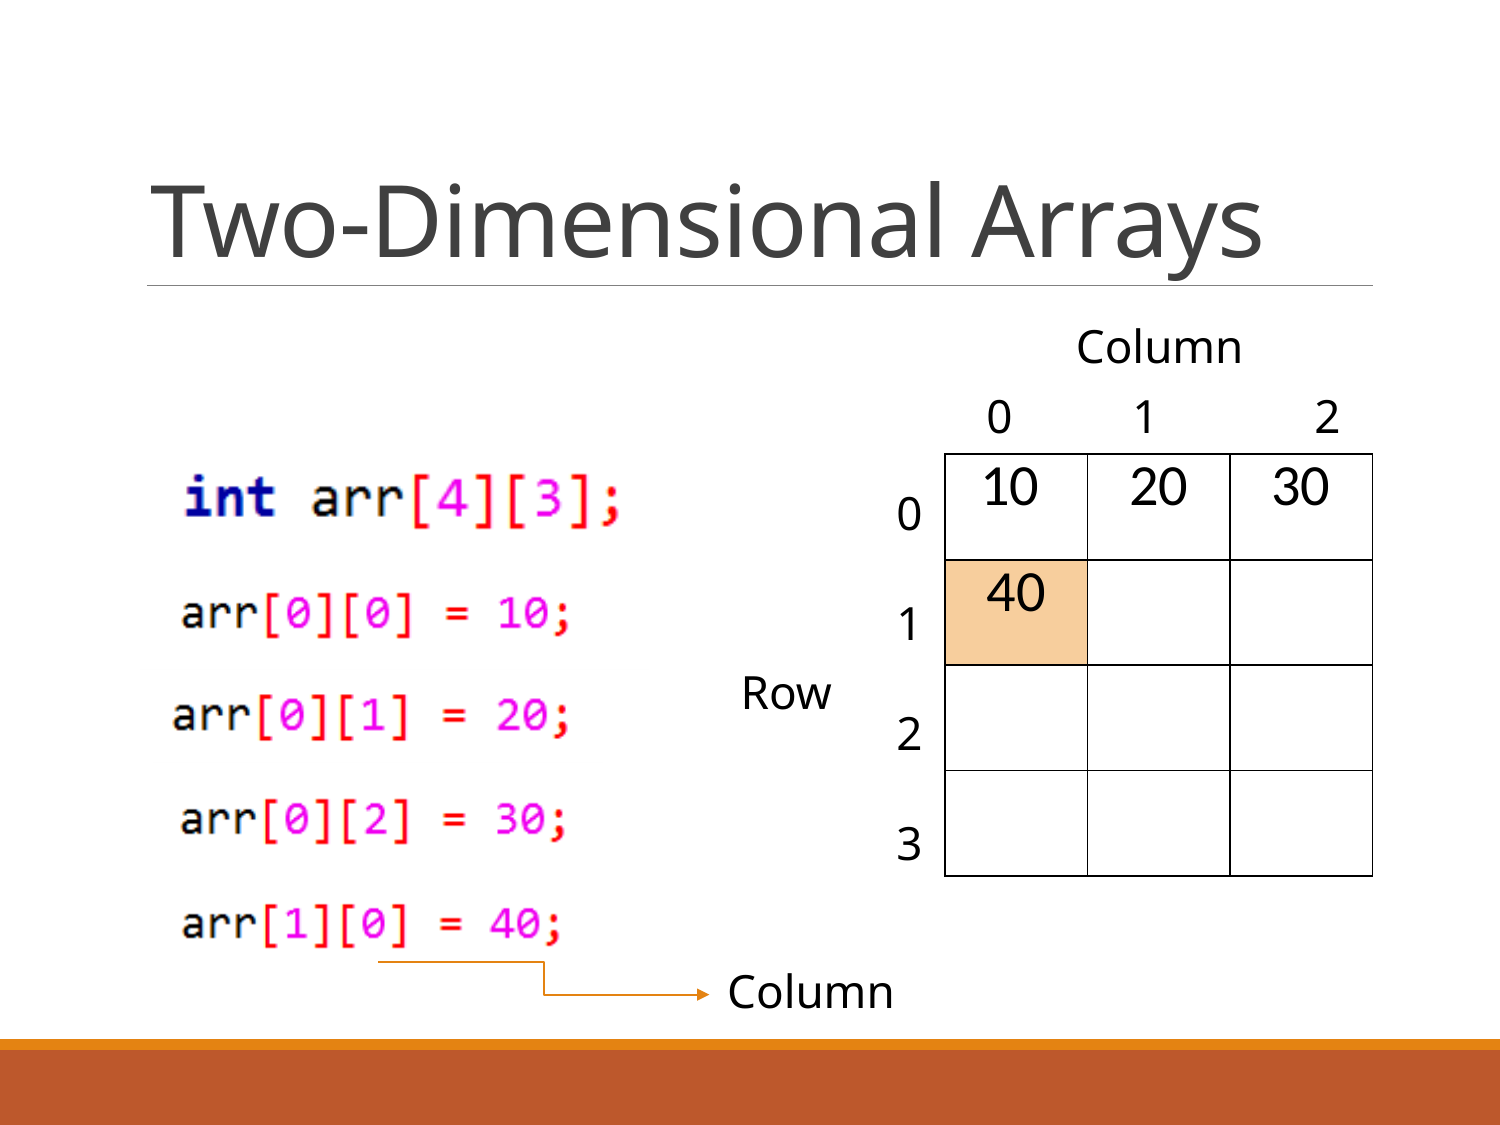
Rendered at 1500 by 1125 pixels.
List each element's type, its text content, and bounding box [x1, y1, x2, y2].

table_cell [1088, 561, 1229, 664]
text_box 0 1 2 [959, 380, 1356, 451]
table_cell [1088, 771, 1229, 875]
title Two-Dimensional Arrays [135, 47, 1373, 285]
table_header 30 [1231, 455, 1372, 559]
table_cell [1088, 666, 1229, 770]
picture [168, 564, 611, 657]
table_cell 40 [950, 561, 1087, 664]
picture [168, 443, 636, 555]
text_box Row [617, 656, 1003, 727]
text_box Column [604, 955, 1066, 1025]
text_box Column [953, 309, 1415, 380]
table_header 20 [1088, 455, 1229, 559]
picture [139, 667, 650, 873]
table_cell [1231, 561, 1372, 664]
table_cell [1231, 771, 1372, 875]
table_cell [1231, 666, 1372, 770]
table_header 10 [946, 455, 1087, 559]
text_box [377, 961, 710, 996]
text_box 0 1 2 3 [857, 727, 950, 877]
text_box 0 1 2 3 [857, 477, 950, 656]
picture [152, 884, 611, 983]
table_cell [950, 771, 1087, 875]
table_cell [950, 666, 1087, 770]
